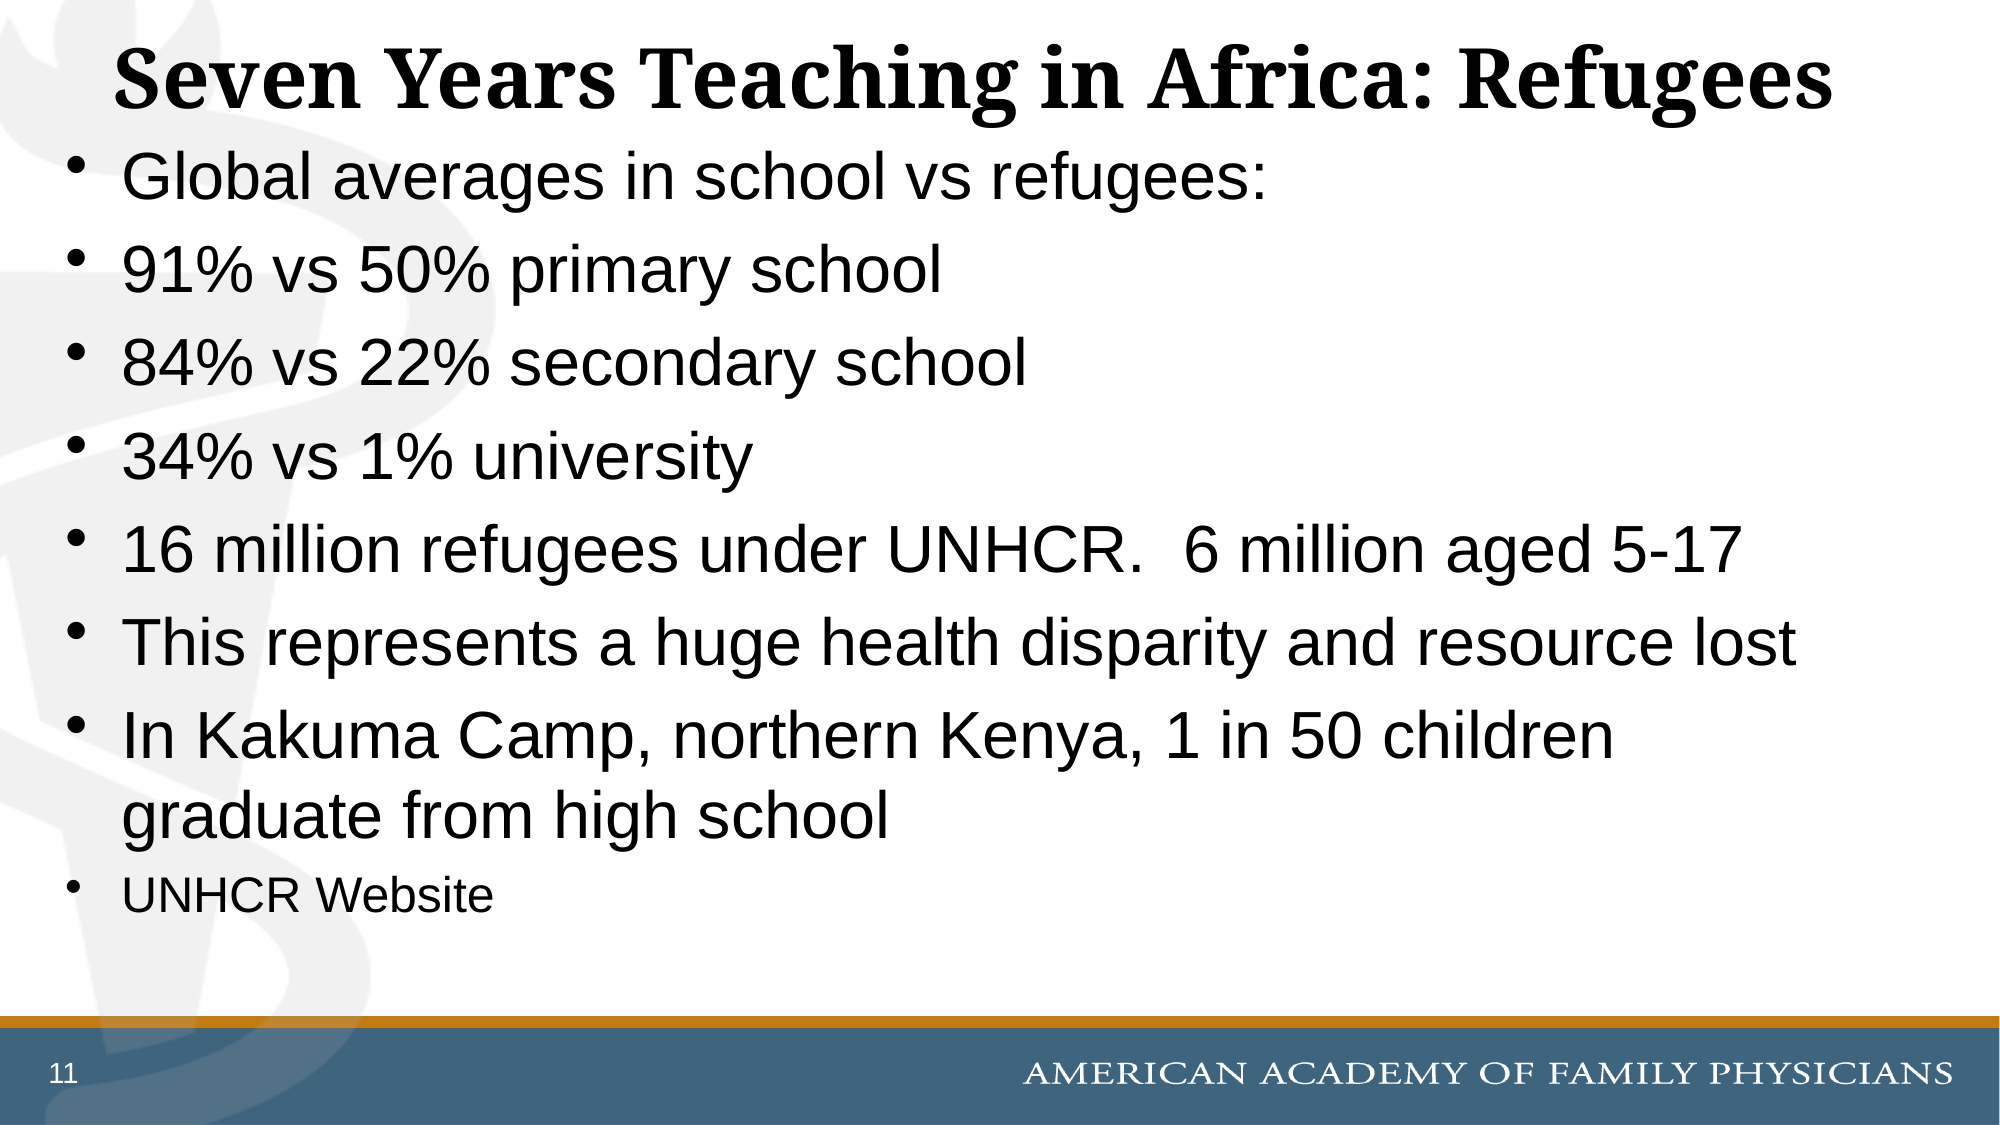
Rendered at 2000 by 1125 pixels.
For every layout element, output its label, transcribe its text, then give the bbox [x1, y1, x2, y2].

slide_number 11 [33, 1046, 150, 1125]
list Global averages in school vs refugees: 91% vs 50% primary school 84% vs 22% secondary school 34% vs 1% university 16 million refugees under UNHCR. 6 million aged 5-17 This represents a huge health disparity and resource lost In Kakuma Camp, northern Kenya, 1 in 50 children graduate from high school UNHCR Website [49, 125, 1900, 1005]
picture [0, 0, 2000, 1125]
title Seven Years Teaching in Africa: Refugees [49, 0, 1900, 125]
